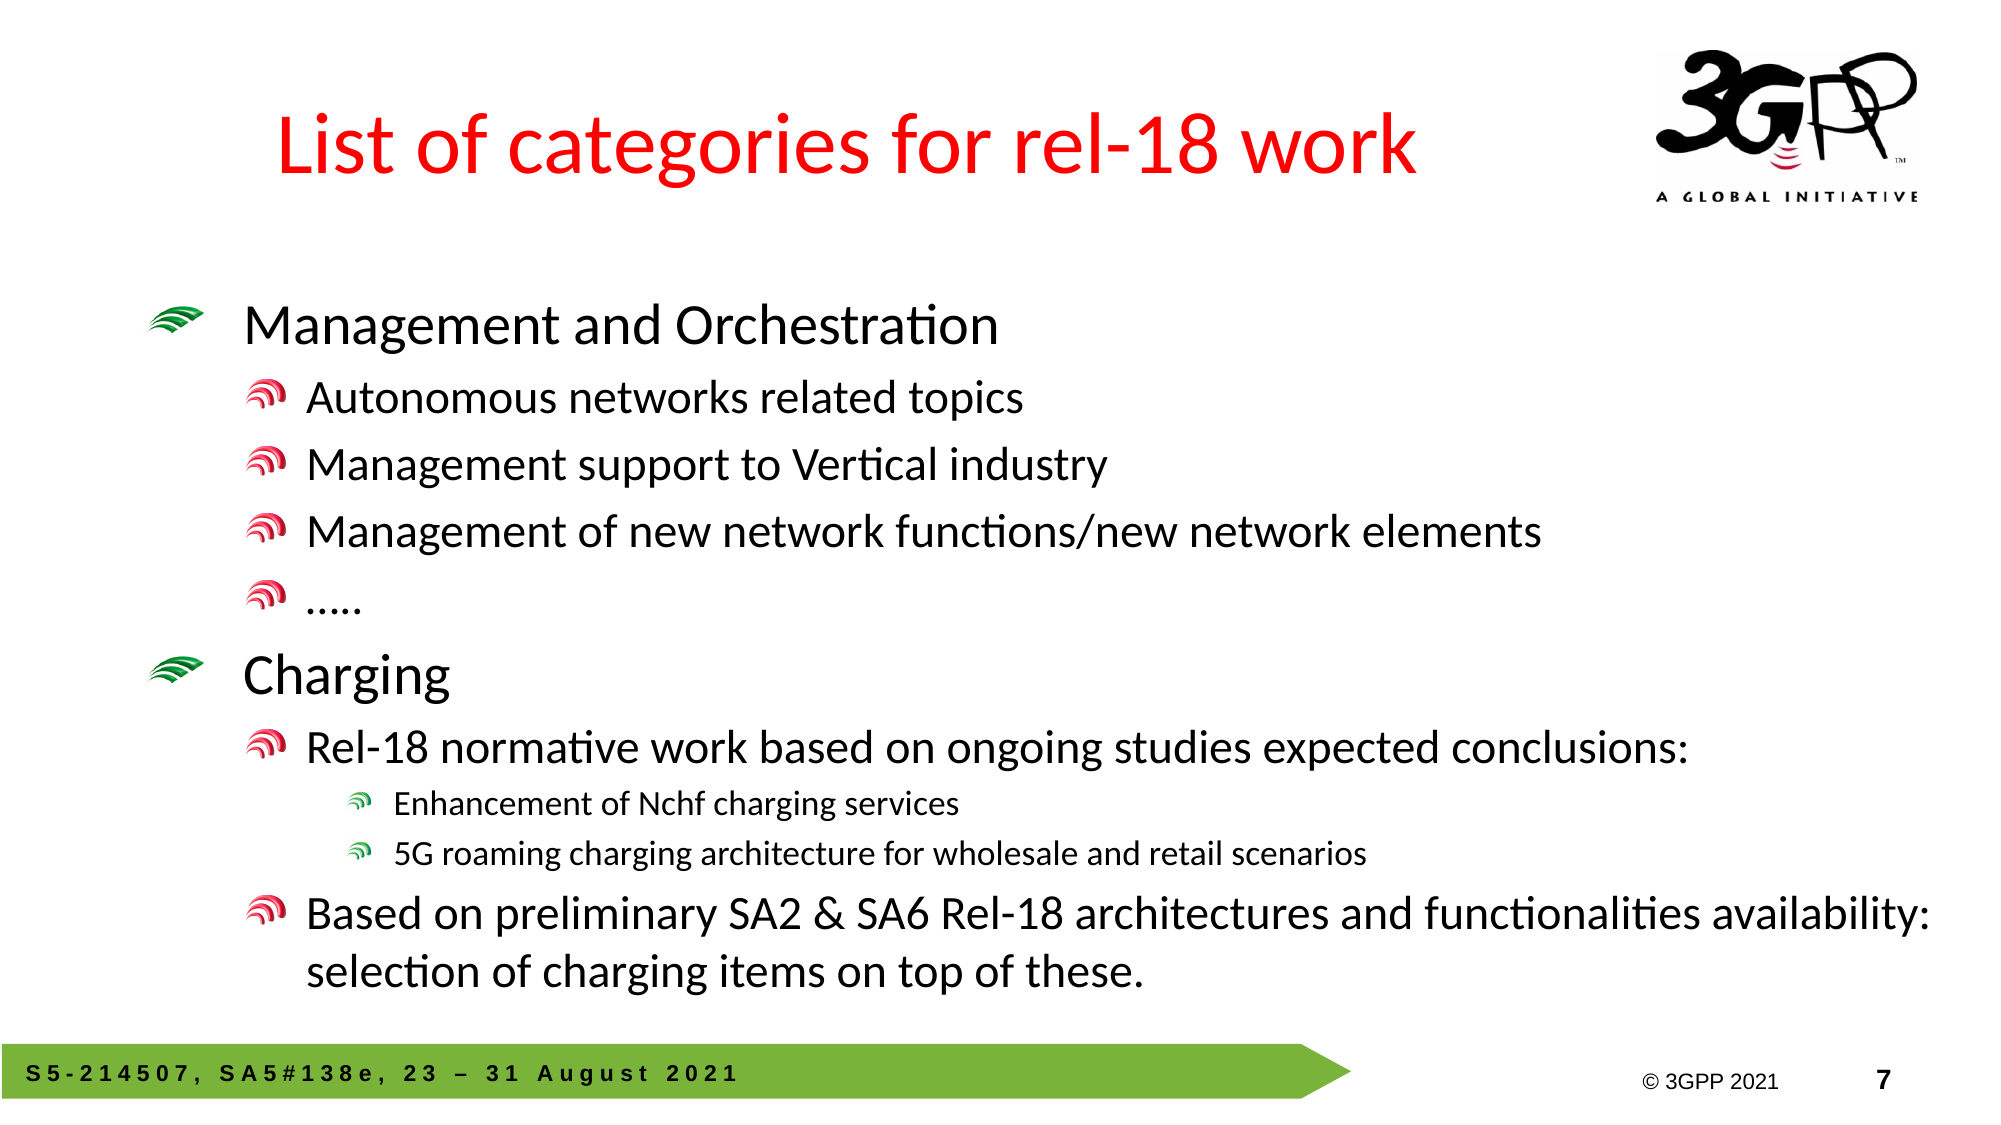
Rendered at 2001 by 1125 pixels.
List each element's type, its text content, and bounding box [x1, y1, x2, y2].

text_box Management and Orchestration Autonomous networks related topics Management support to Vertical industry Management of new network functions/new network elements ….. Charging Rel-18 normative work based on ongoing studies expected conclusions: Enhancement of Nchf charging services 5G roaming charging architecture for wholesale and retail scenarios Based on preliminary SA2 & SA6 Rel-18 architectures and functionalities availability: selection of charging items on top of these. [128, 278, 1964, 1024]
picture [243, 511, 278, 546]
picture [243, 578, 278, 613]
picture [143, 650, 206, 692]
picture [243, 444, 278, 479]
picture [343, 838, 369, 864]
title List of categories for rel-18 work [99, 45, 1595, 233]
picture [143, 300, 206, 342]
picture [343, 788, 369, 814]
picture [243, 893, 278, 928]
picture [243, 377, 278, 412]
picture [243, 727, 278, 762]
picture [1656, 50, 1917, 202]
